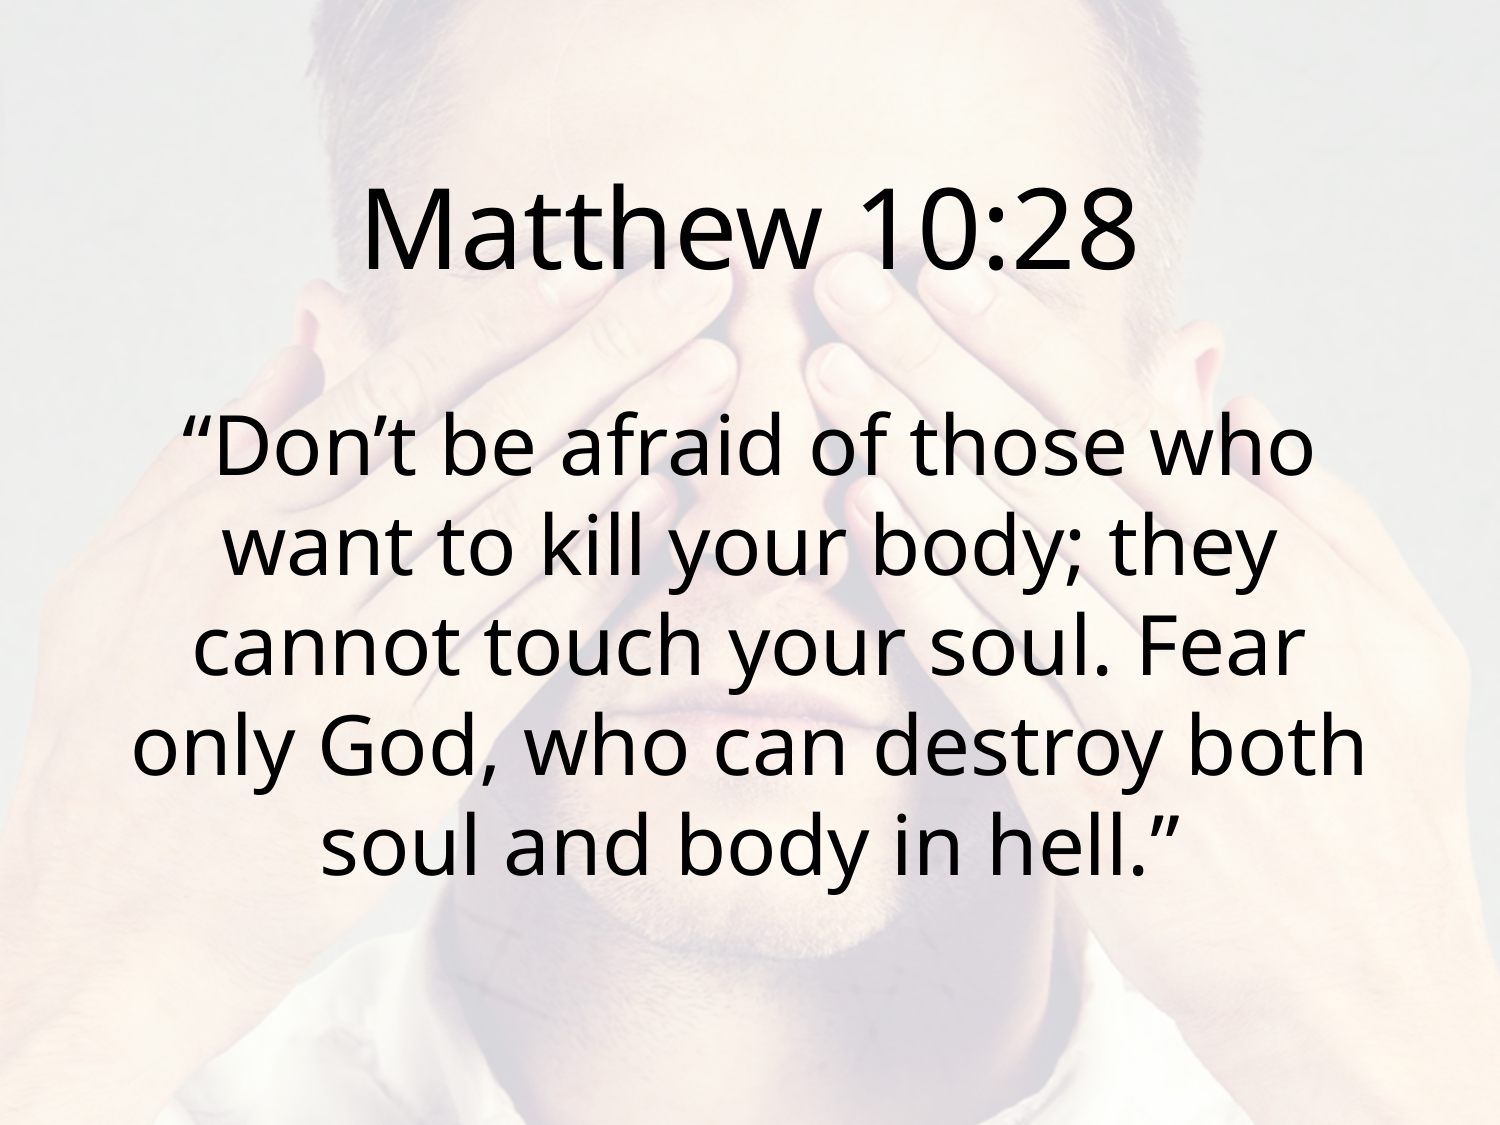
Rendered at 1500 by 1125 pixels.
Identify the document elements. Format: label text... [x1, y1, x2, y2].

text_box Matthew 10:28 “Don’t be afraid of those who want to kill your body; they cannot touch your soul. Fear only God, who can destroy both soul and body in hell.” [112, 149, 1388, 900]
